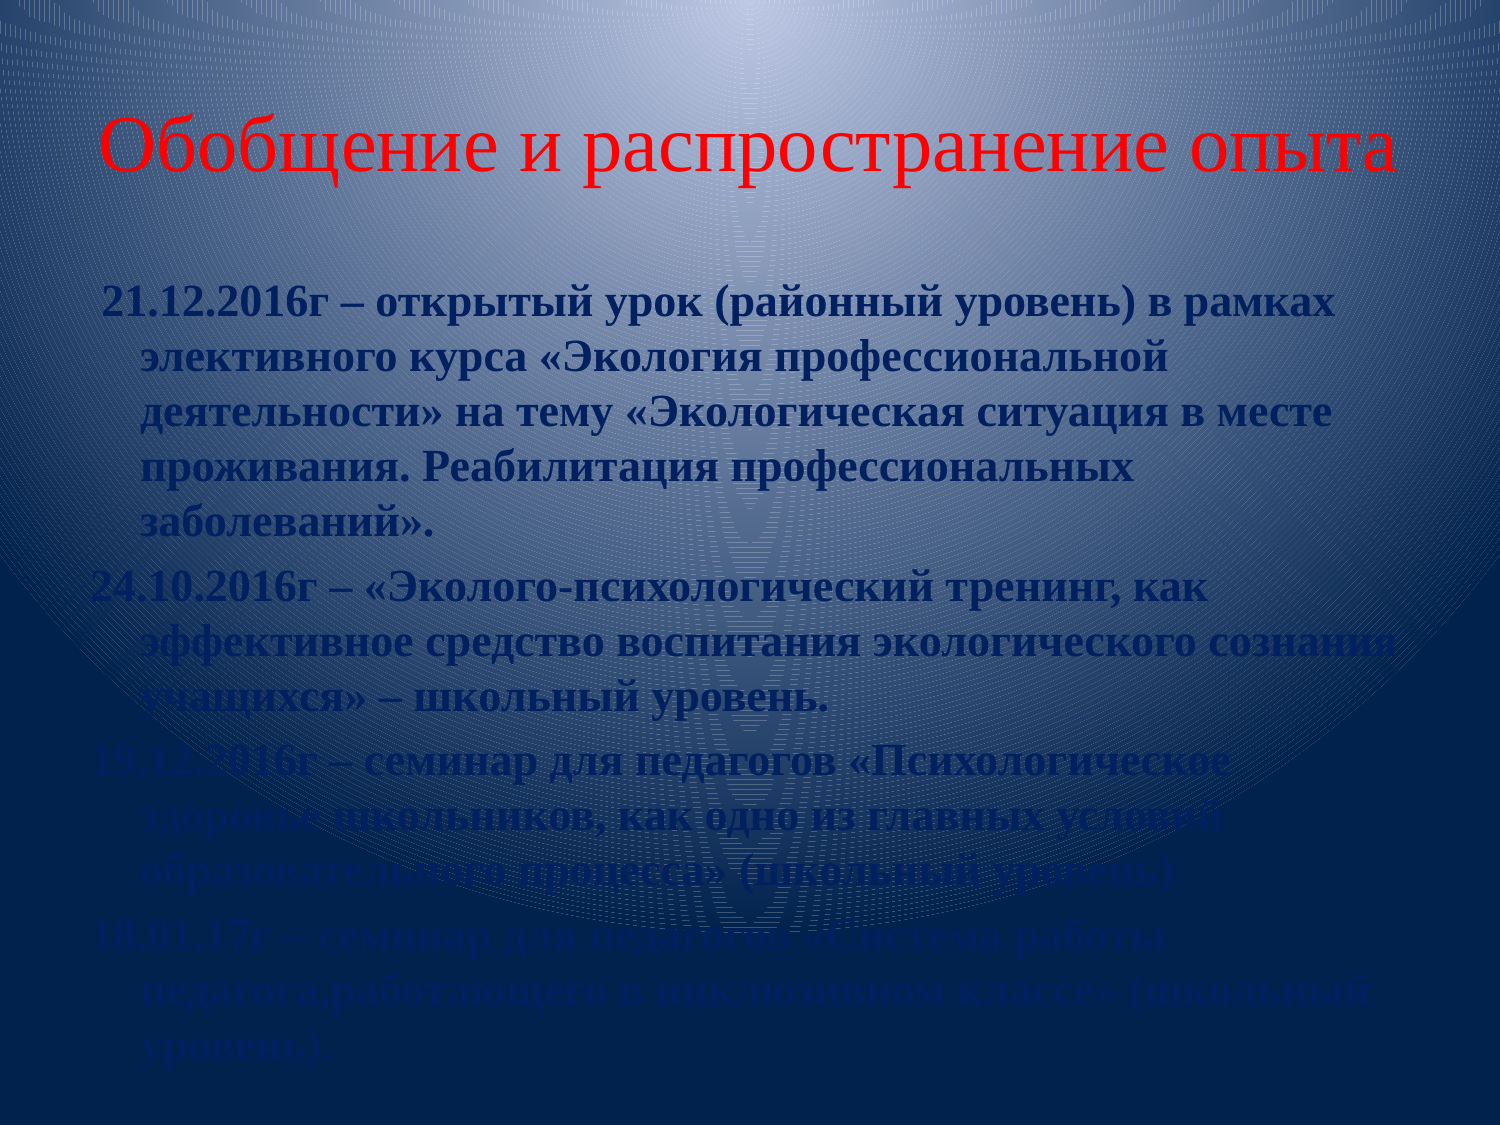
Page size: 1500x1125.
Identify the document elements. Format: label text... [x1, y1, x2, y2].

title Обобщение и распространение опыта [75, 45, 1425, 233]
list 21.12.2016г – открытый урок (районный уровень) в рамках элективного курса «Экология профессиональной деятельности» на тему «Экологическая ситуация в месте проживания. Реабилитация профессиональных заболеваний». 24.10.2016г – «Эколого-психологический тренинг, как эффективное средство воспитания экологического сознания учащихся» – школьный уровень. 19.12.2016г – семинар для педагогов «Психологическое здоровье школьников, как одно из главных условий образовательного процесса» (школьный уровень) 18.01.17г – семинар для педагогов «Система работы педагога,работающего в инклюзивном классе» (школьный уровень). [75, 262, 1425, 1090]
